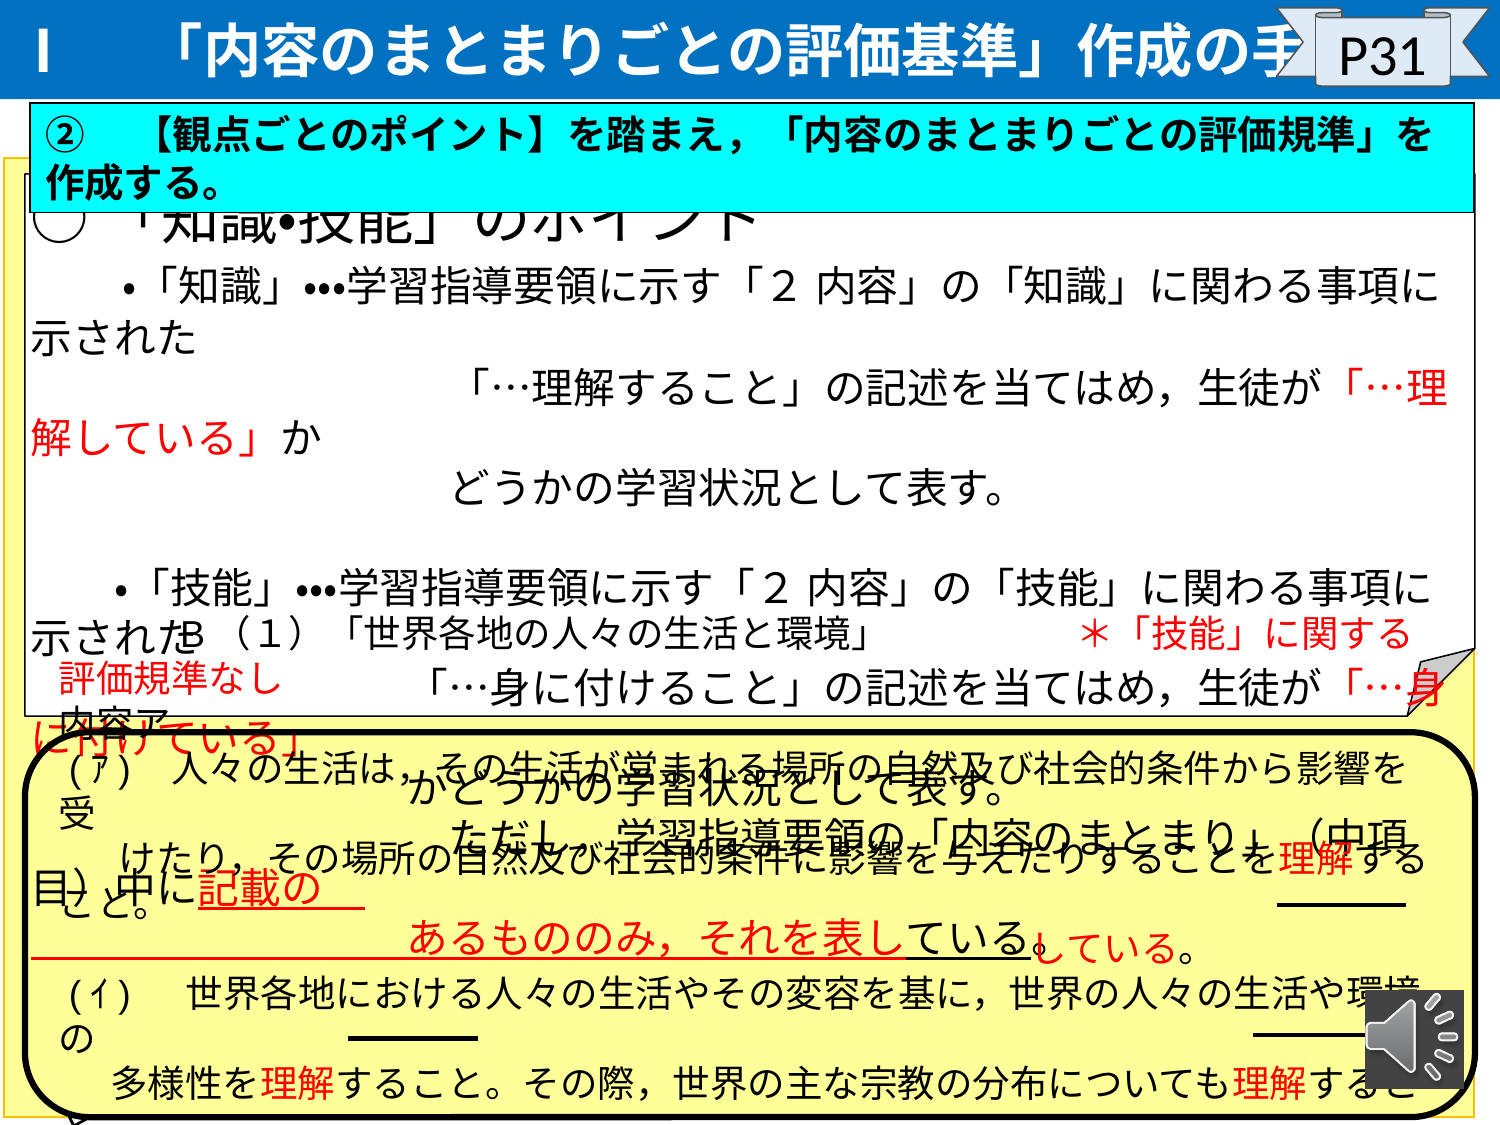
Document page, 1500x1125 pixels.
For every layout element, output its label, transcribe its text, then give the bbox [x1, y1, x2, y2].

text_box Ⅰ 「内容のまとまりごとの評価基準」作成の手順 [0, 0, 1500, 100]
picture [1364, 989, 1465, 1090]
text_box B（１）「世界各地の人々の生活と環境」 ＊「技能」に関する評価規準なし 内容ア (ｱ) 人々の生活は，その生活が営まれる場所の自然及び社会的条件から影響を受 けたり，その場所の自然及び社会的条件に影響を与えたりすることを理解すること。 している。 (ｲ) 世界各地における人々の生活やその変容を基に，世界の人々の生活や環境の 多様性を理解すること。その際，世界の主な宗教の分布についても理解すること。 している。 している [23, 731, 1476, 1119]
text_box ② 【観点ごとのポイント】を踏まえ，「内容のまとまりごとの評価規準」を作成する。 [30, 103, 1475, 213]
text_box P31 [1276, 7, 1490, 87]
text_box [3, 157, 1475, 1118]
text_box ○「知識・技能」のポイント ・「知識」・・・学習指導要領に示す「２ 内容」の「知識」に関わる事項に示された 「…理解すること」の記述を当てはめ，生徒が「…理解している」か どうかの学習状況として表す。 ・「技能」・・・学習指導要領に示す「２ 内容」の「技能」に関わる事項に示された 「…身に付けること」の記述を当てはめ，生徒が「…身に付けている」 かどうかの学習状況として表す。 ただし，学習指導要領の「内容のまとまり」（中項目）中に記載の あるもののみ，それを表している。 [24, 173, 1475, 717]
